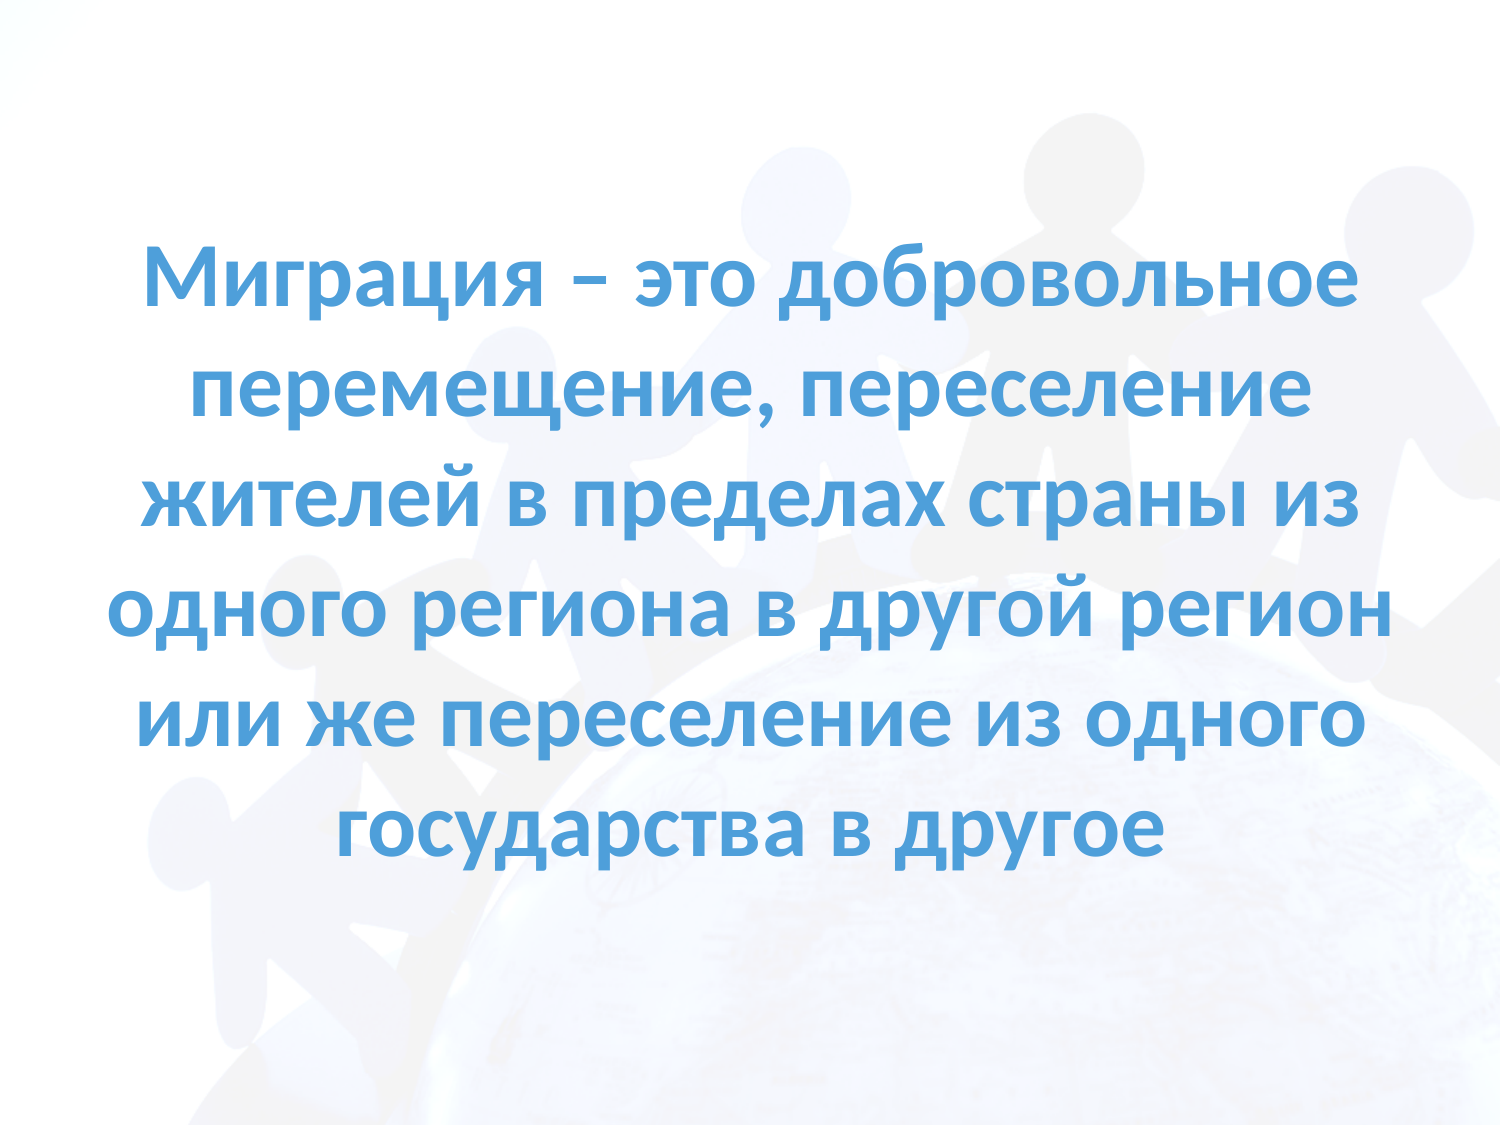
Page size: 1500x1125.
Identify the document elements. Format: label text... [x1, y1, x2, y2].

title Миграция – это добровольное перемещение, переселение жителей в пределах страны из одного региона в другой регион или же переселение из одного государства в другое [76, 54, 1427, 1035]
